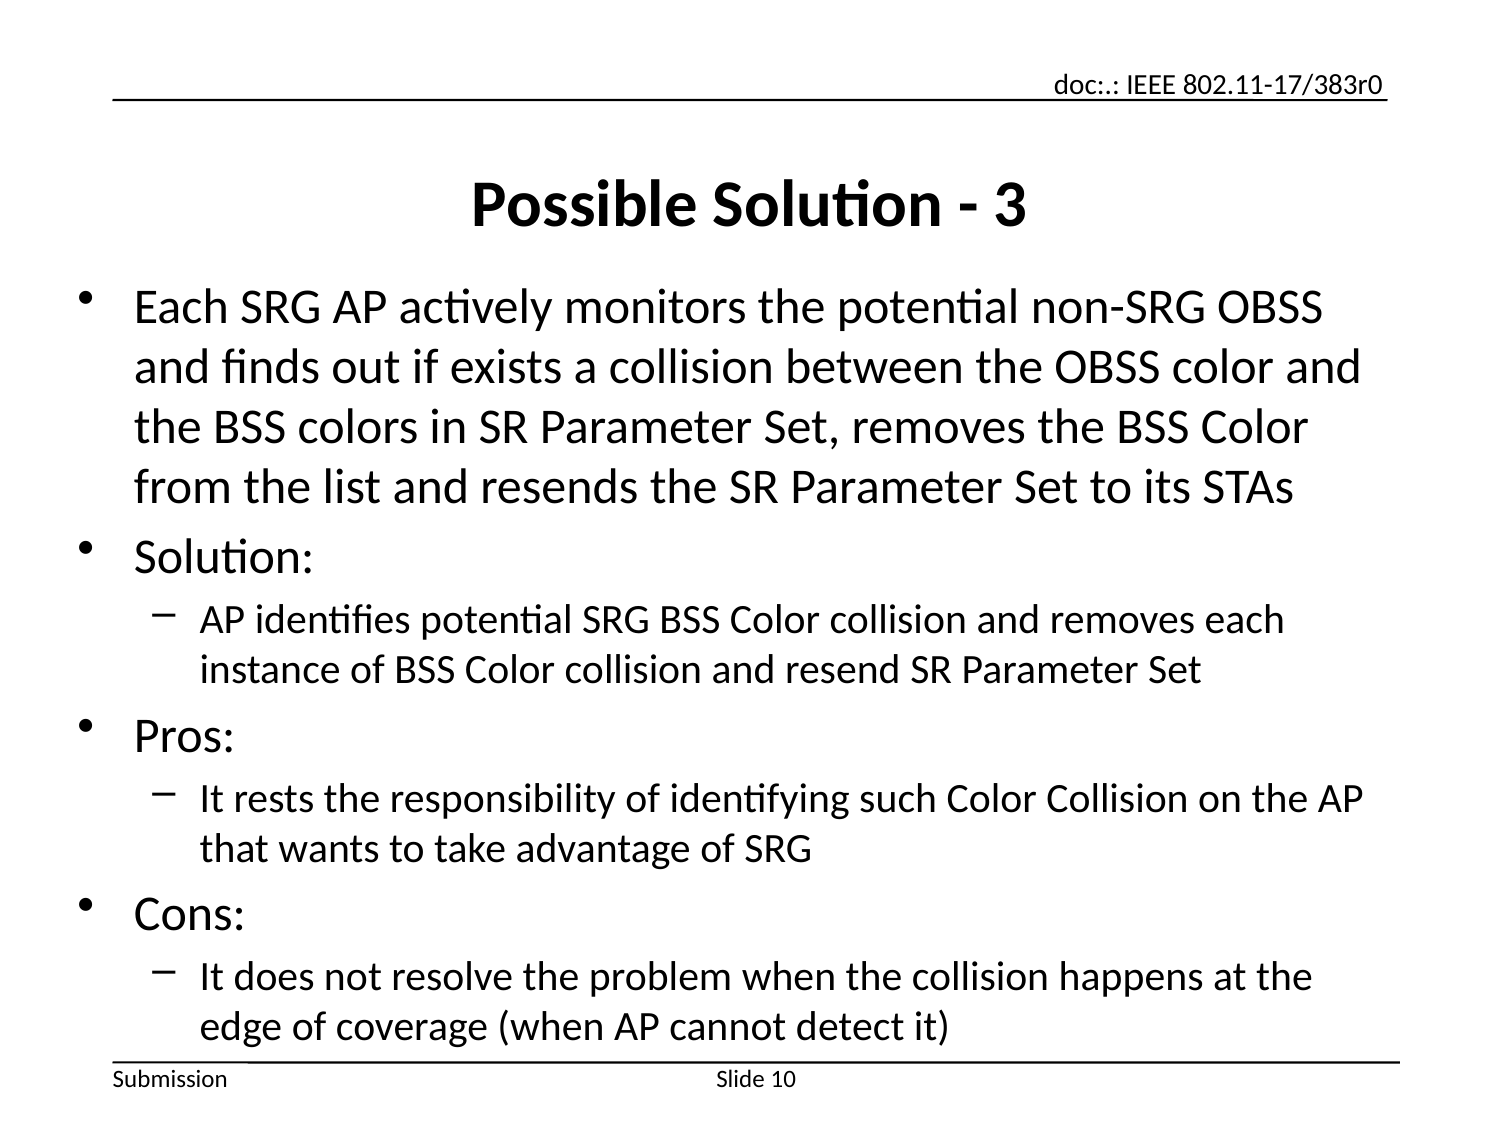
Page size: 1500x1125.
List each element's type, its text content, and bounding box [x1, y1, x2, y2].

slide_number Slide 10 [712, 1061, 800, 1093]
list Each SRG AP actively monitors the potential non-SRG OBSS and finds out if exists a collision between the OBSS color and the BSS colors in SR Parameter Set, removes the BSS Color from the list and resends the SR Parameter Set to its STAs Solution: AP identifies potential SRG BSS Color collision and removes each instance of BSS Color collision and resend SR Parameter Set Pros: It rests the responsibility of identifying such Color Collision on the AP that wants to take advantage of SRG Cons: It does not resolve the problem when the collision happens at the edge of coverage (when AP cannot detect it) [62, 265, 1401, 1063]
title Possible Solution - 3 [112, 112, 1388, 265]
